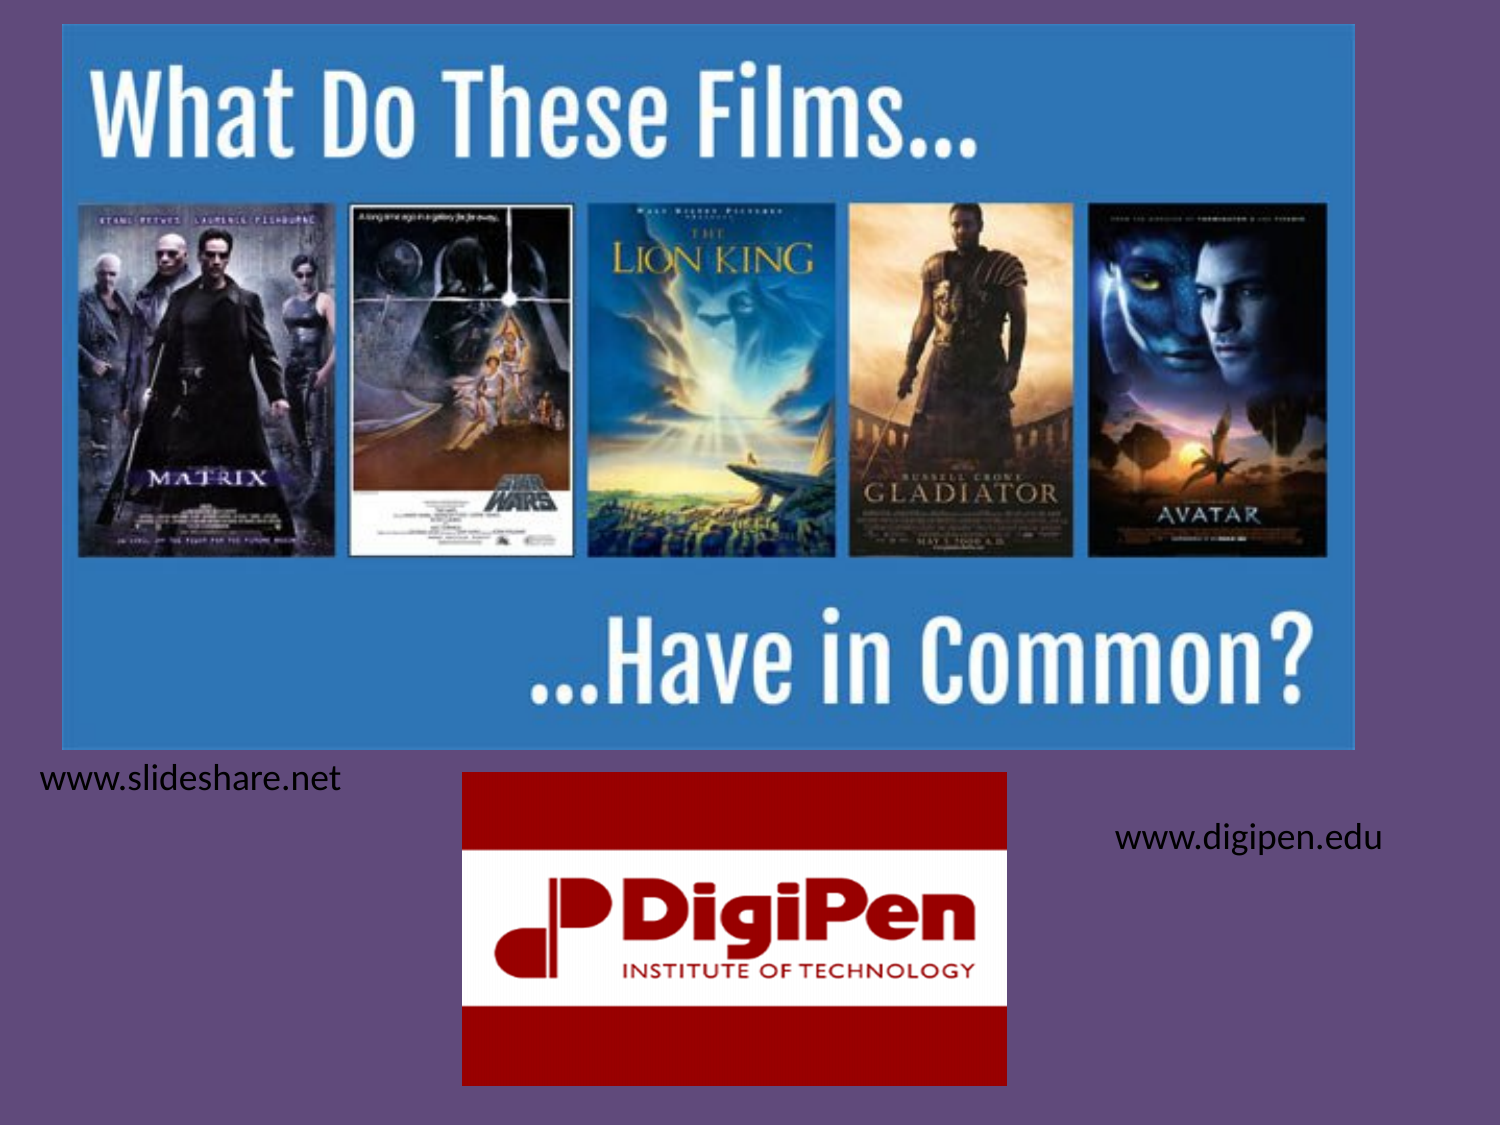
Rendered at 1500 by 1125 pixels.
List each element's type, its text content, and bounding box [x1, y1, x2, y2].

text_box www.slideshare.net [24, 745, 369, 806]
text_box www.digipen.edu [1099, 805, 1413, 865]
picture [62, 24, 1355, 751]
picture [462, 771, 1007, 1086]
